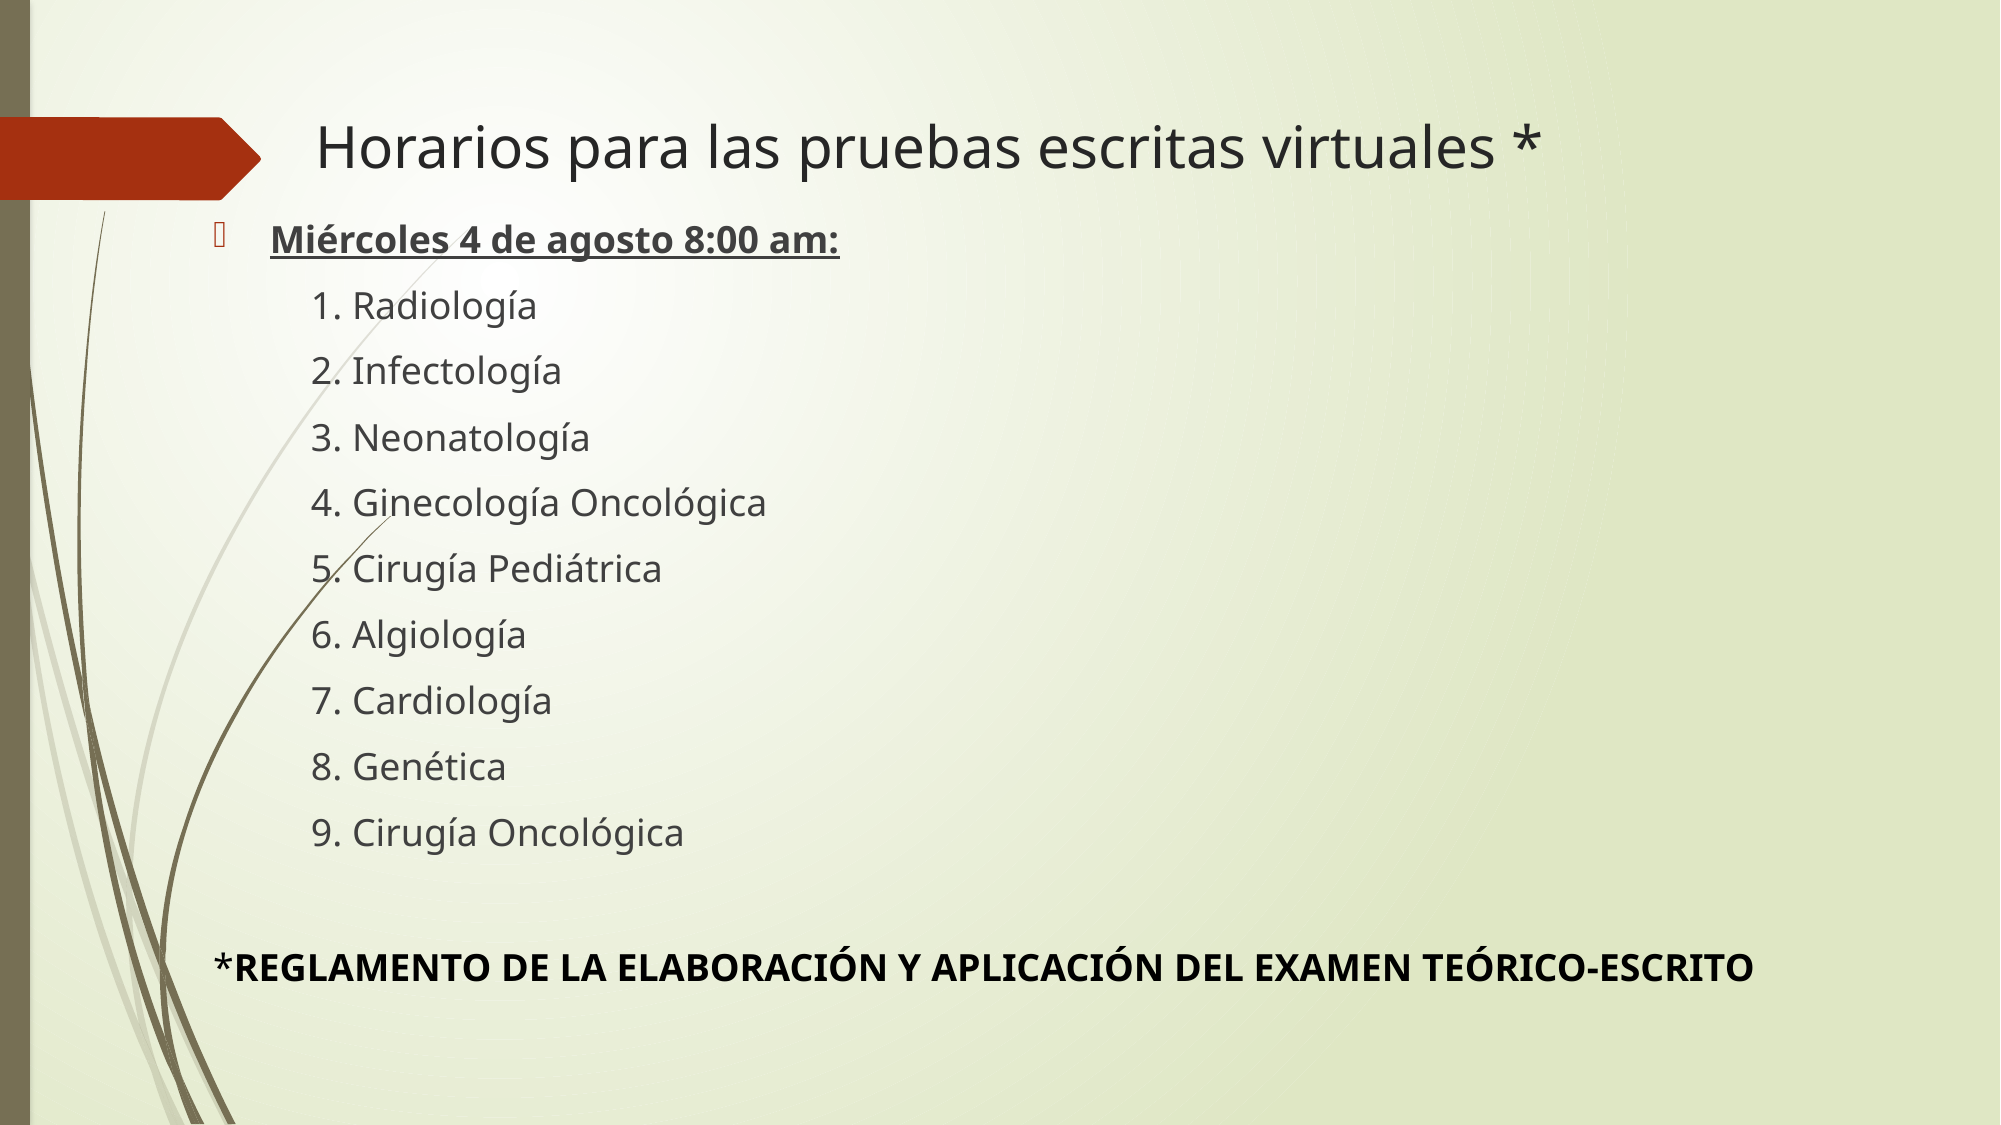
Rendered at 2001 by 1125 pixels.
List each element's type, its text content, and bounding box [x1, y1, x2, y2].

list Miércoles 4 de agosto 8:00 am: 1. Radiología 2. Infectología 3. Neonatología 4. Ginecología Oncológica 5. Cirugía Pediátrica 6. Algiología 7. Cardiología 8. Genética 9. Cirugía Oncológica [198, 208, 1888, 1044]
text_box *REGLAMENTO DE LA ELABORACIÓN Y APLICACIÓN DEL EXAMEN TEÓRICO-ESCRITO [198, 936, 1847, 997]
title Horarios para las pruebas escritas virtuales * [300, 102, 1888, 208]
